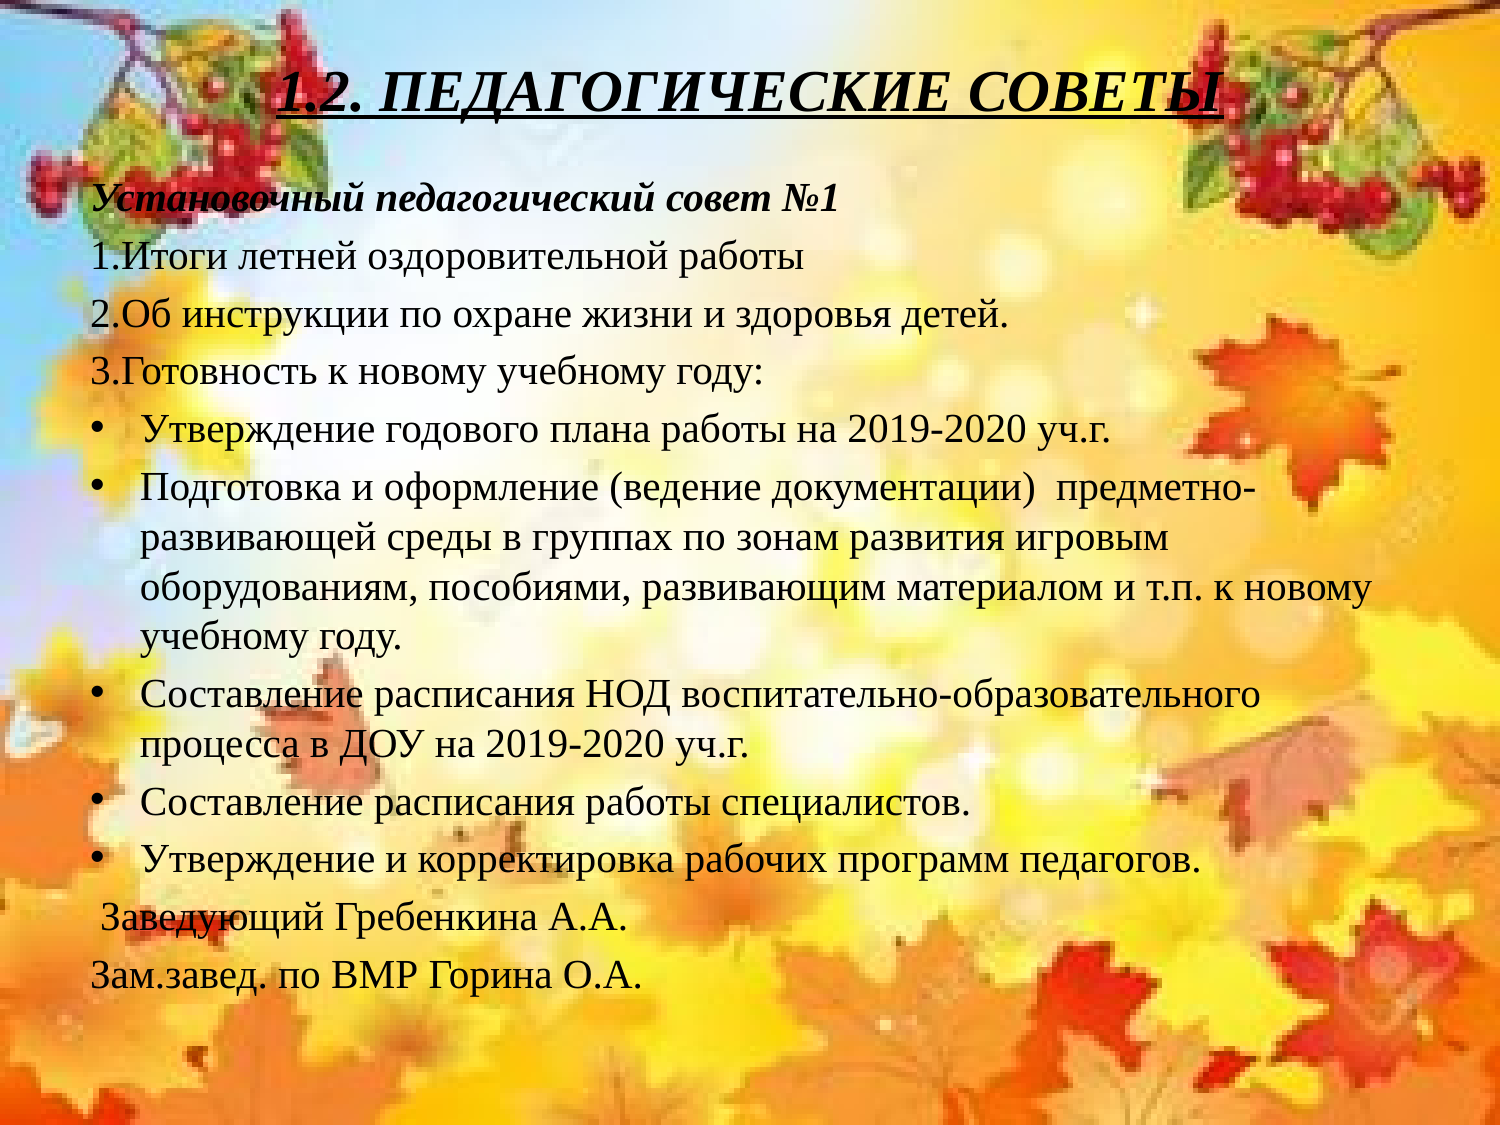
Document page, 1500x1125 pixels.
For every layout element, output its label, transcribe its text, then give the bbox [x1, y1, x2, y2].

title 1.2. ПЕДАГОГИЧЕСКИЕ СОВЕТЫ [75, 45, 1425, 162]
list Установочный педагогический совет №1 1.Итоги летней оздоровительной работы 2.Об инструкции по охране жизни и здоровья детей. 3.Готовность к новому учебному году: Утверждение годового плана работы на 2019-2020 уч.г. Подготовка и оформление (ведение документации) предметно-развивающей среды в группах по зонам развития игровым оборудованиям, пособиями, развивающим материалом и т.п. к новому учебному году. Составление расписания НОД воспитательно-образовательного процесса в ДОУ на 2019-2020 уч.г. Составление расписания работы специалистов. Утверждение и корректировка рабочих программ педагогов. Заведующий Гребенкина А.А. Зам.завед. по ВМР Горина О.А. [75, 162, 1425, 1005]
picture [0, 0, 1500, 1125]
